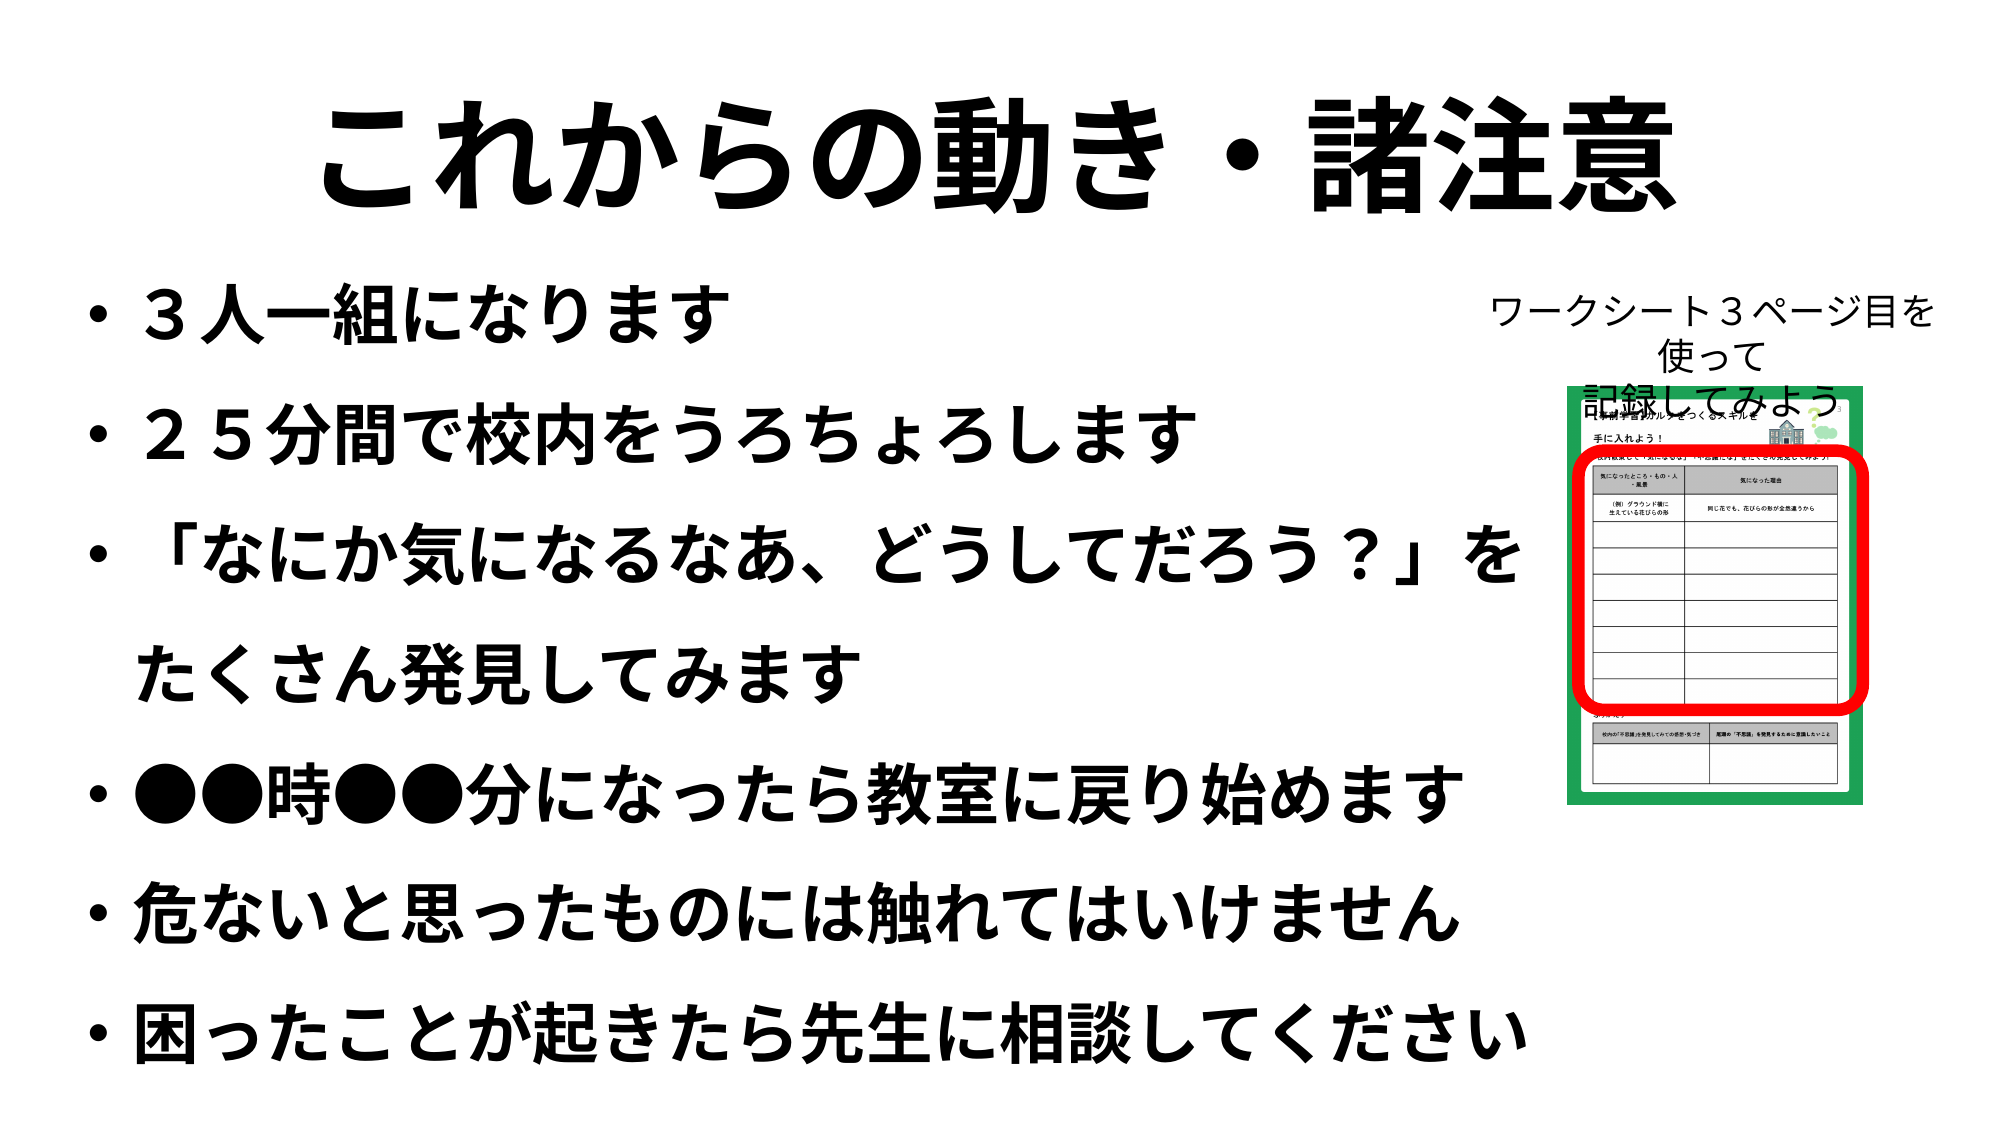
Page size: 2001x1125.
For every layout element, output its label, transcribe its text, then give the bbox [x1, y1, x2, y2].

text_box これからの動き・諸注意 [0, 45, 1987, 235]
text_box ワークシート３ページ目を使って 記録してみよう [1440, 280, 1987, 431]
picture [1567, 386, 1863, 805]
text_box ・３人一組になります ・２５分間で校内をうろちょろします ・「なにか気になるなあ、どうしてだろう？」を たくさん発見してみます ・●●時●●分になったら教室に戻り始めます ・危ないと思ったものには触れてはいけません ・困ったことが起きたら先生に相談してください [50, 298, 1987, 1080]
